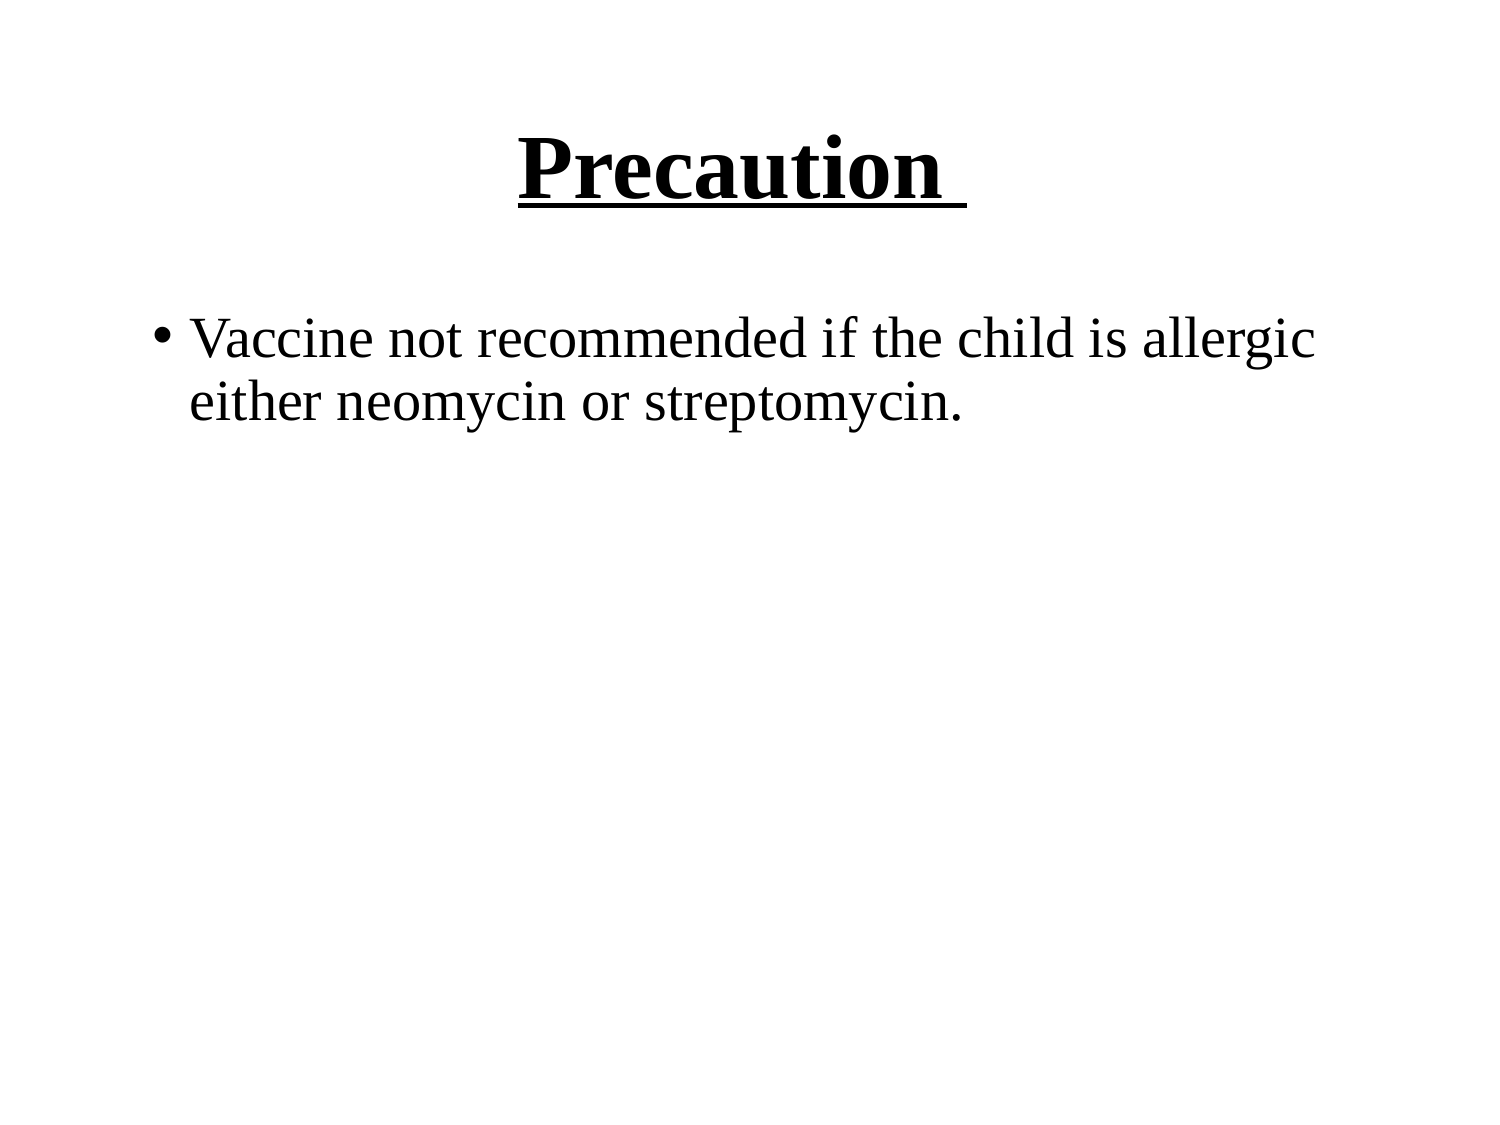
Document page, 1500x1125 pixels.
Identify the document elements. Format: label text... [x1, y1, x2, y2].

title Precaution [502, 59, 1500, 278]
list Vaccine not recommended if the child is allergic either neomycin or streptomycin. [137, 299, 1381, 1014]
